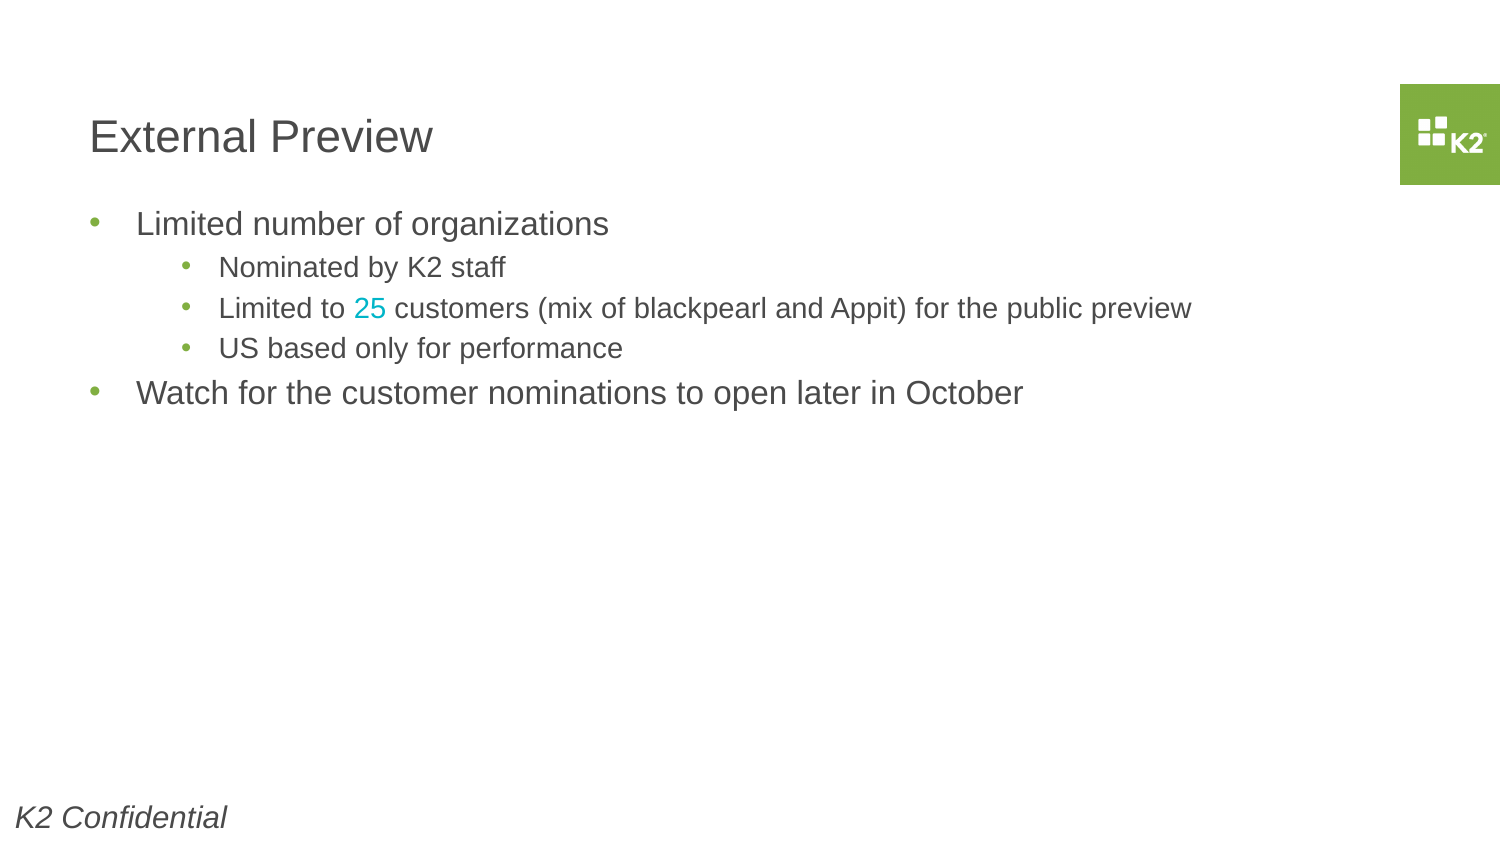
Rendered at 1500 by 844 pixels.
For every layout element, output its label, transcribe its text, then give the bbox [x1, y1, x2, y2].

picture [1400, 84, 1500, 185]
list Limited number of organizations Nominated by K2 staff Limited to 25 customers (mix of blackpearl and Appit) for the public preview US based only for performance Watch for the customer nominations to open later in October [74, 195, 1392, 780]
title External Preview [74, 98, 1392, 170]
